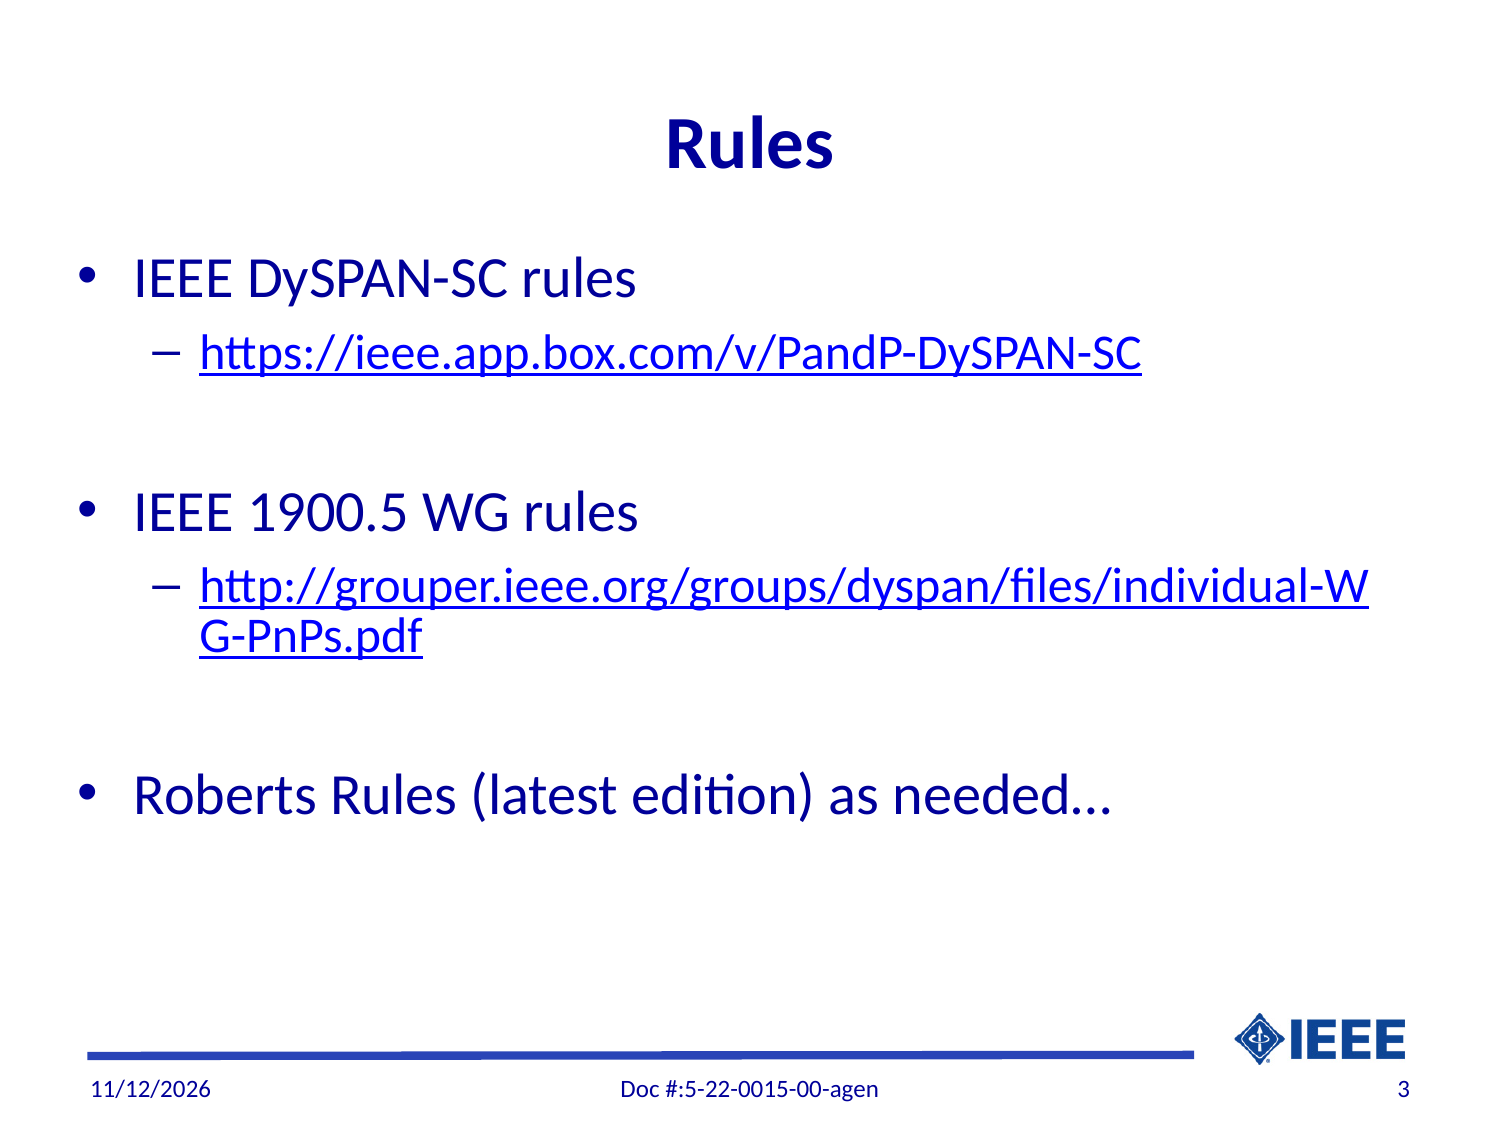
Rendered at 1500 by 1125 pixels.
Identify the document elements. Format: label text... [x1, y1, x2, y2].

slide_number 3 [1074, 1057, 1425, 1118]
footer Doc #:5-22-0015-00-agen [512, 1057, 988, 1118]
picture [1231, 1011, 1406, 1057]
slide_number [75, 1057, 425, 1118]
list IEEE DySPAN-SC rules https://ieee.app.box.com/v/PandP-DySPAN-SC IEEE 1900.5 WG rules http://grouper.ieee.org/groups/dyspan/files/individual-WG-PnPs.pdf Roberts Rules (latest edition) as needed… [62, 232, 1413, 975]
title Rules [75, 45, 1425, 233]
